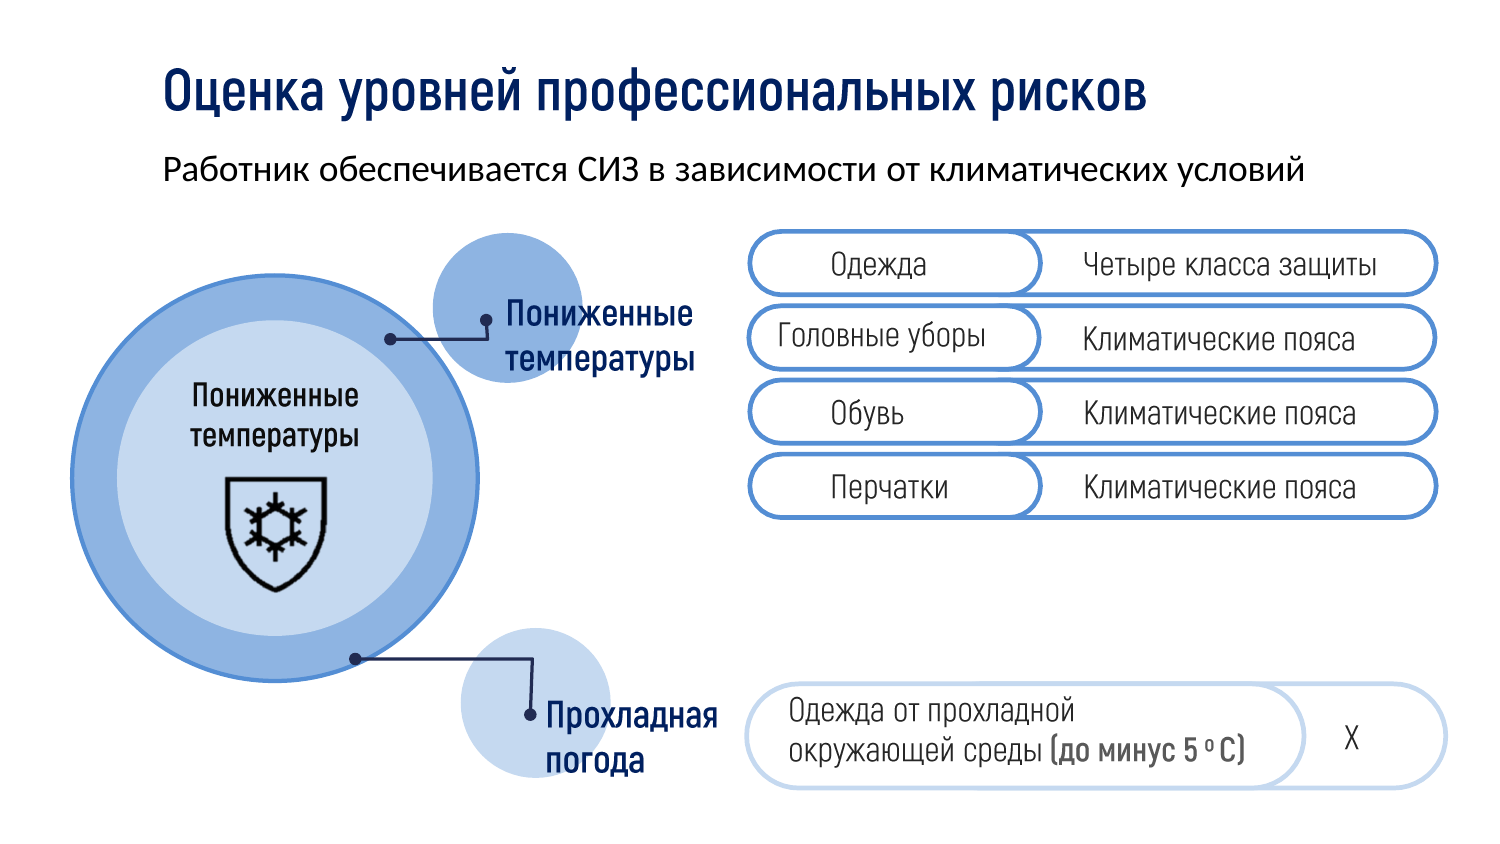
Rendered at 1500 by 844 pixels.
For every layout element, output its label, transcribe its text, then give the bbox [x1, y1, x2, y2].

picture [162, 51, 1173, 122]
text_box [748, 305, 1437, 518]
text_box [749, 231, 1437, 296]
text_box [746, 683, 1447, 789]
text_box Работник обеспечивается СИЗ в зависимости от климатических условий [160, 141, 1316, 189]
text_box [71, 232, 743, 780]
